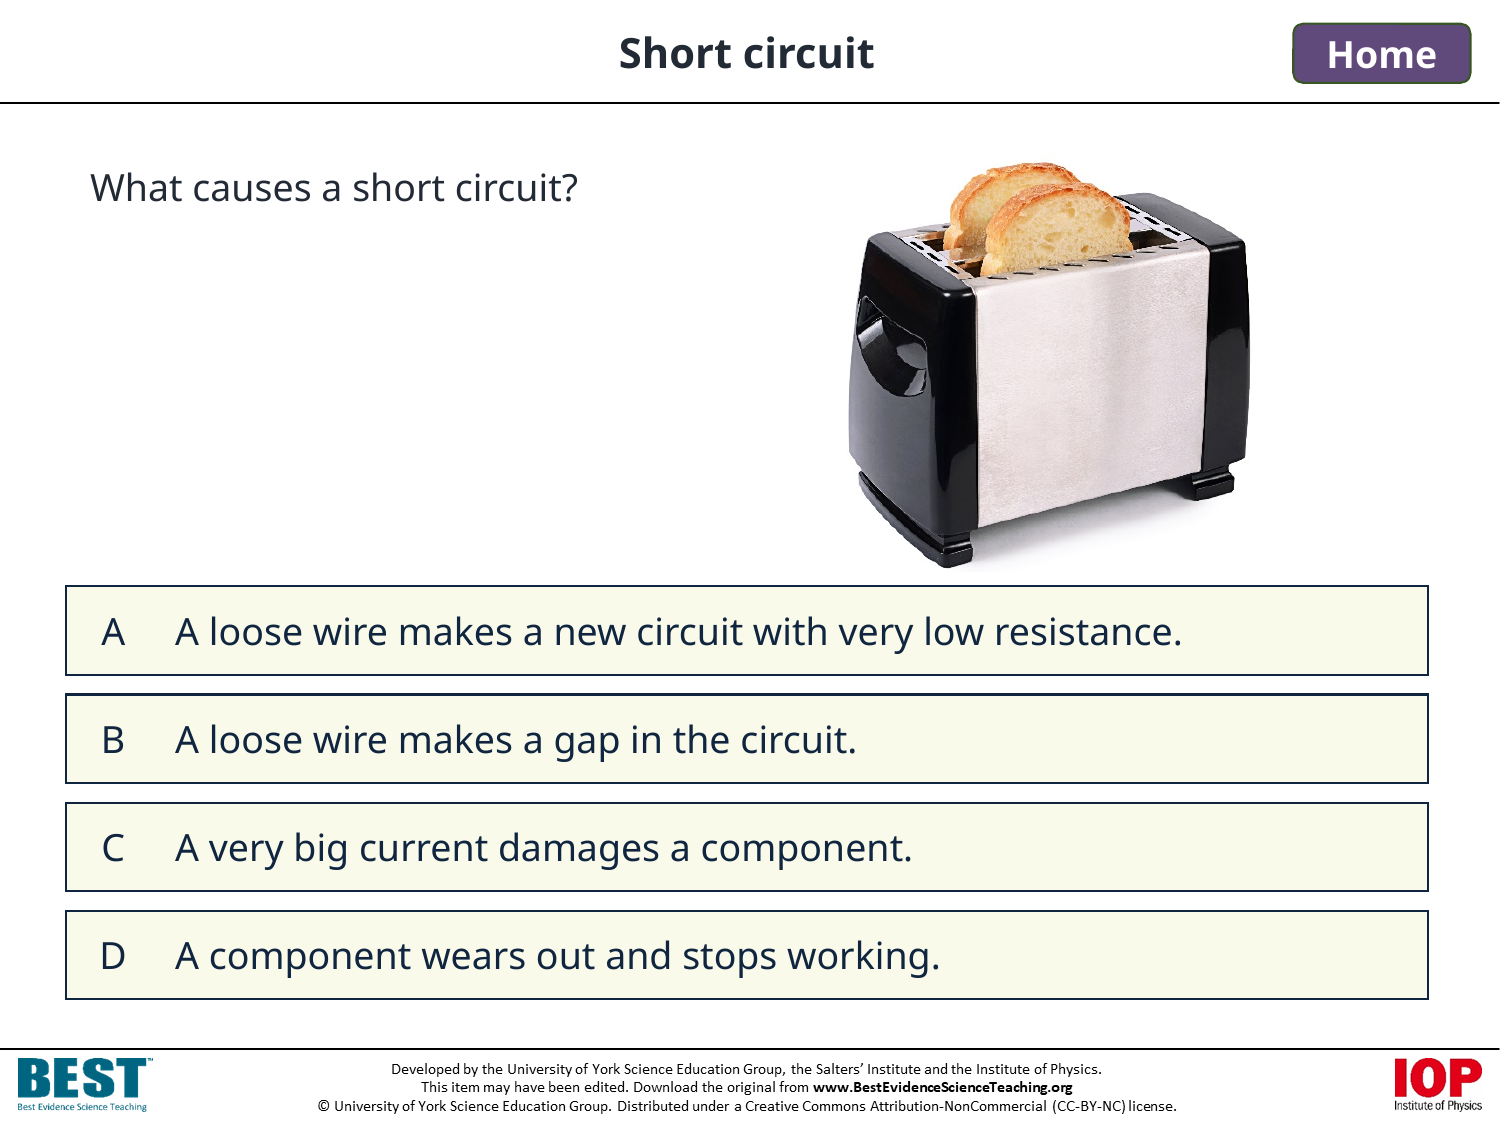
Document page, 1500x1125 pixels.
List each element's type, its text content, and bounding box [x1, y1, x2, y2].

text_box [65, 802, 1429, 892]
text_box Home [1292, 22, 1472, 84]
text_box Short circuit [23, 4, 1471, 99]
picture [0, 102, 1500, 1125]
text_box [65, 910, 1429, 1000]
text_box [65, 694, 1429, 784]
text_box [65, 586, 1429, 675]
